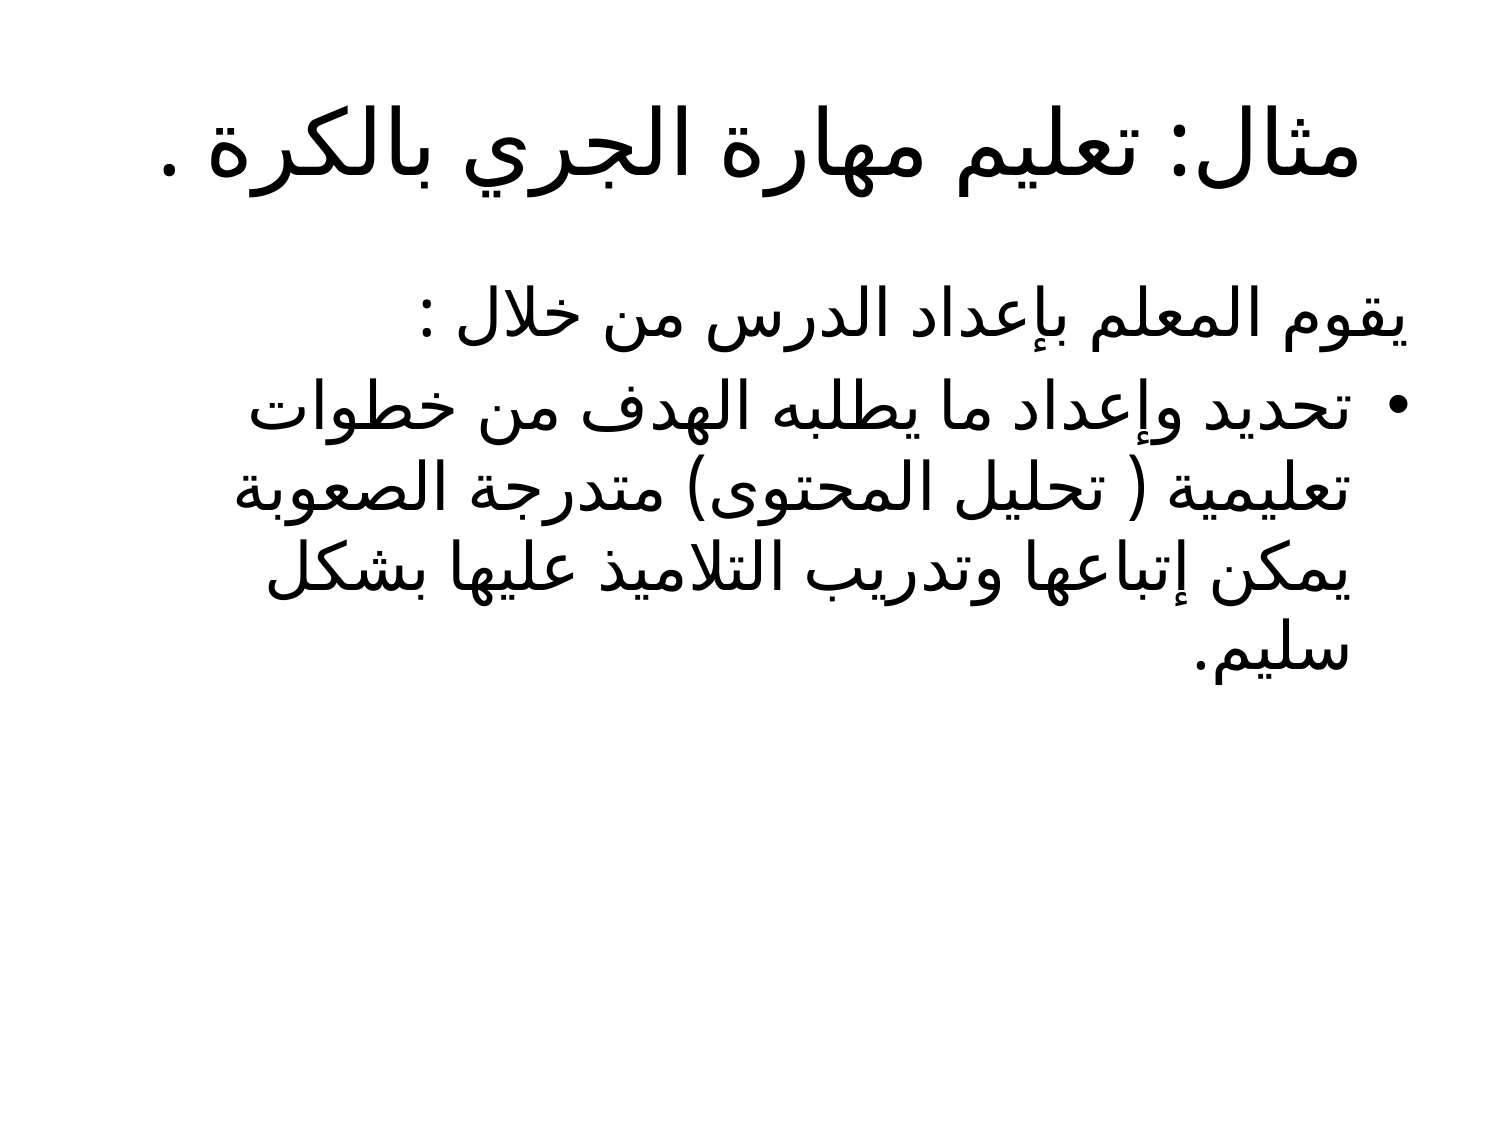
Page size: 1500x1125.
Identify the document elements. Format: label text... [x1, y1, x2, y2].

title مثال: تعليم مهارة الجري بالكرة . [75, 45, 1425, 233]
list يقوم المعلم بإعداد الدرس من خلال : تحديد وإعداد ما يطلبه الهدف من خطوات تعليمية ( تحليل المحتوى) متدرجة الصعوبة يمكن إتباعها وتدريب التلاميذ عليها بشكل سليم. [75, 262, 1425, 1005]
